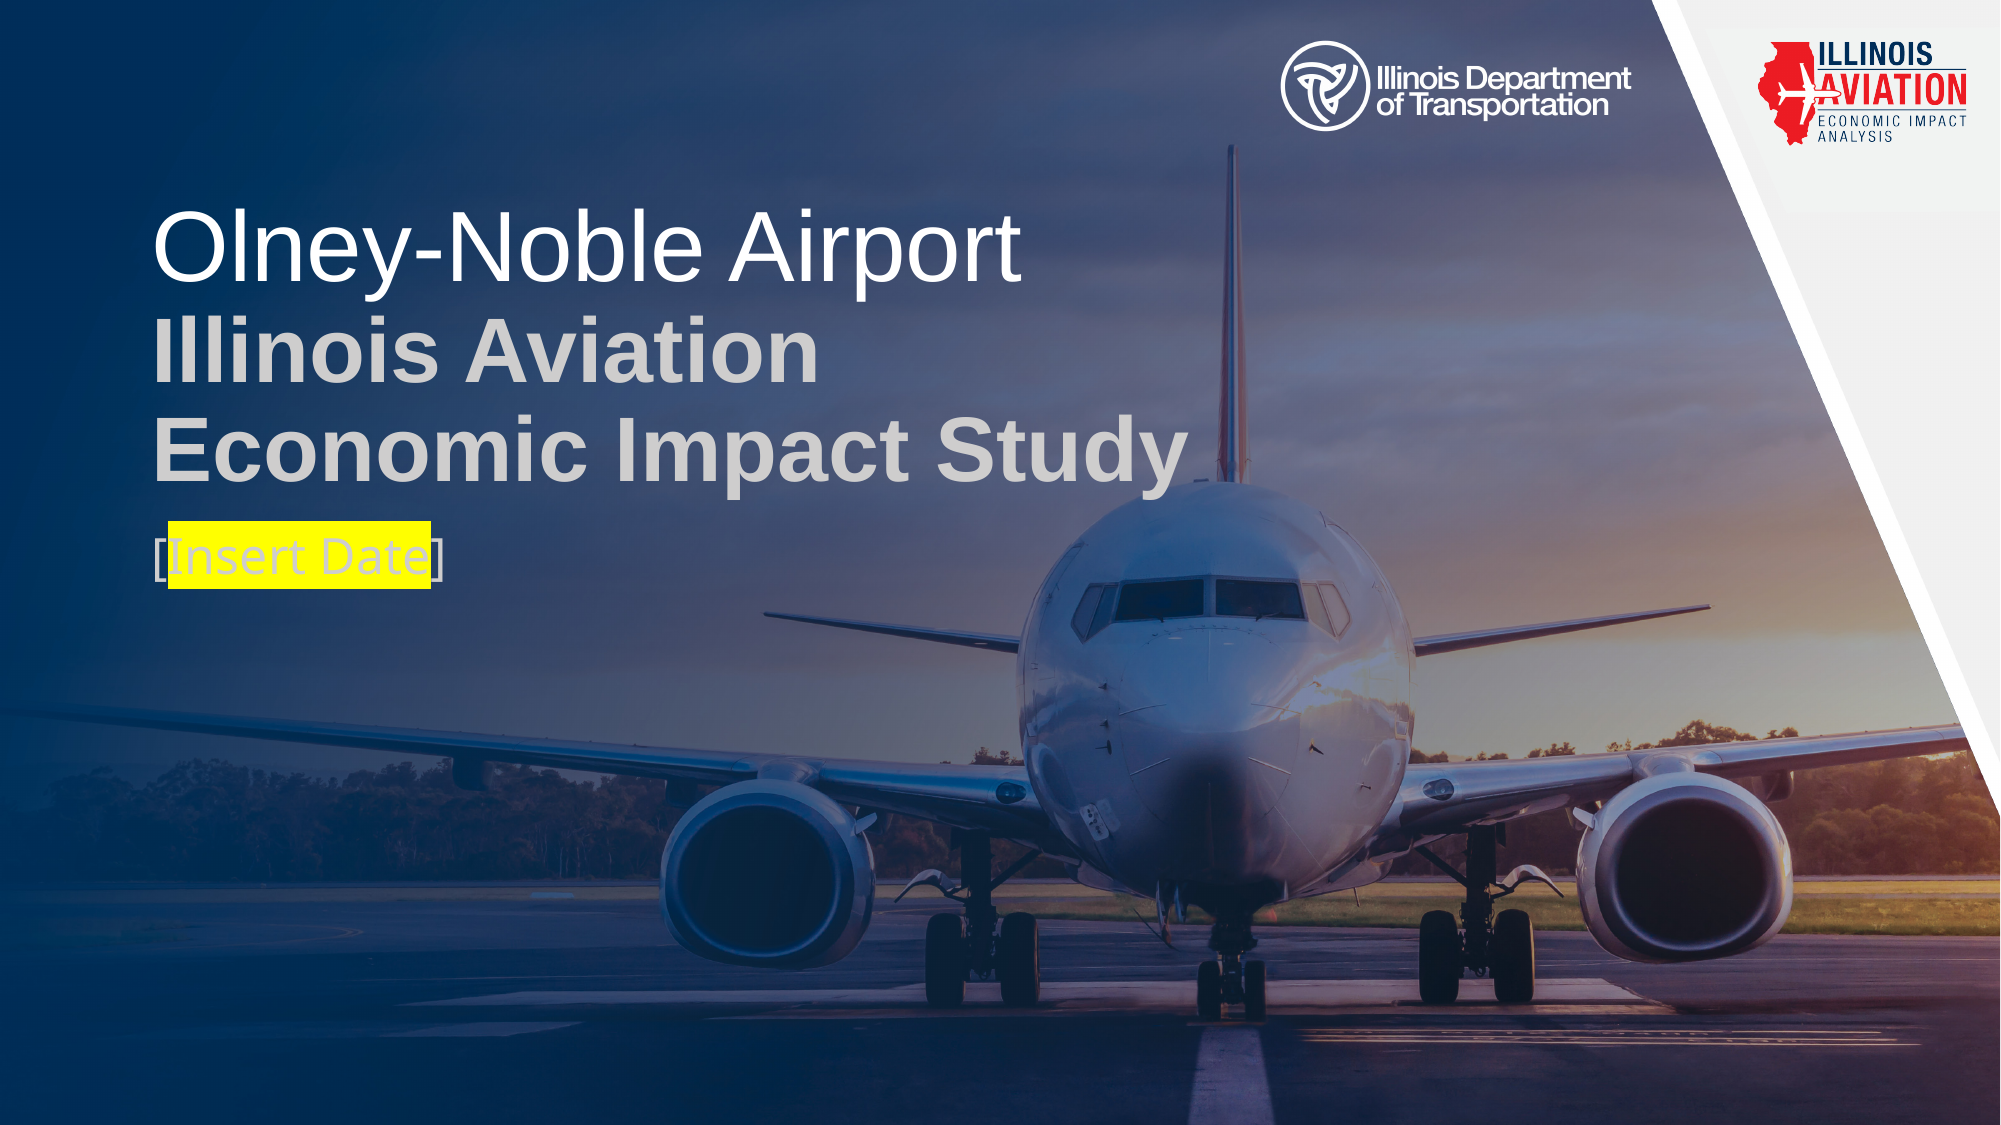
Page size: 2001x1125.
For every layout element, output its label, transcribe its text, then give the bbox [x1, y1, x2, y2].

subtitle [Insert Date] [136, 524, 1561, 796]
title Olney-Noble Airport Illinois Aviation Economic Impact Study [136, 117, 1903, 509]
picture [0, 0, 2001, 1125]
